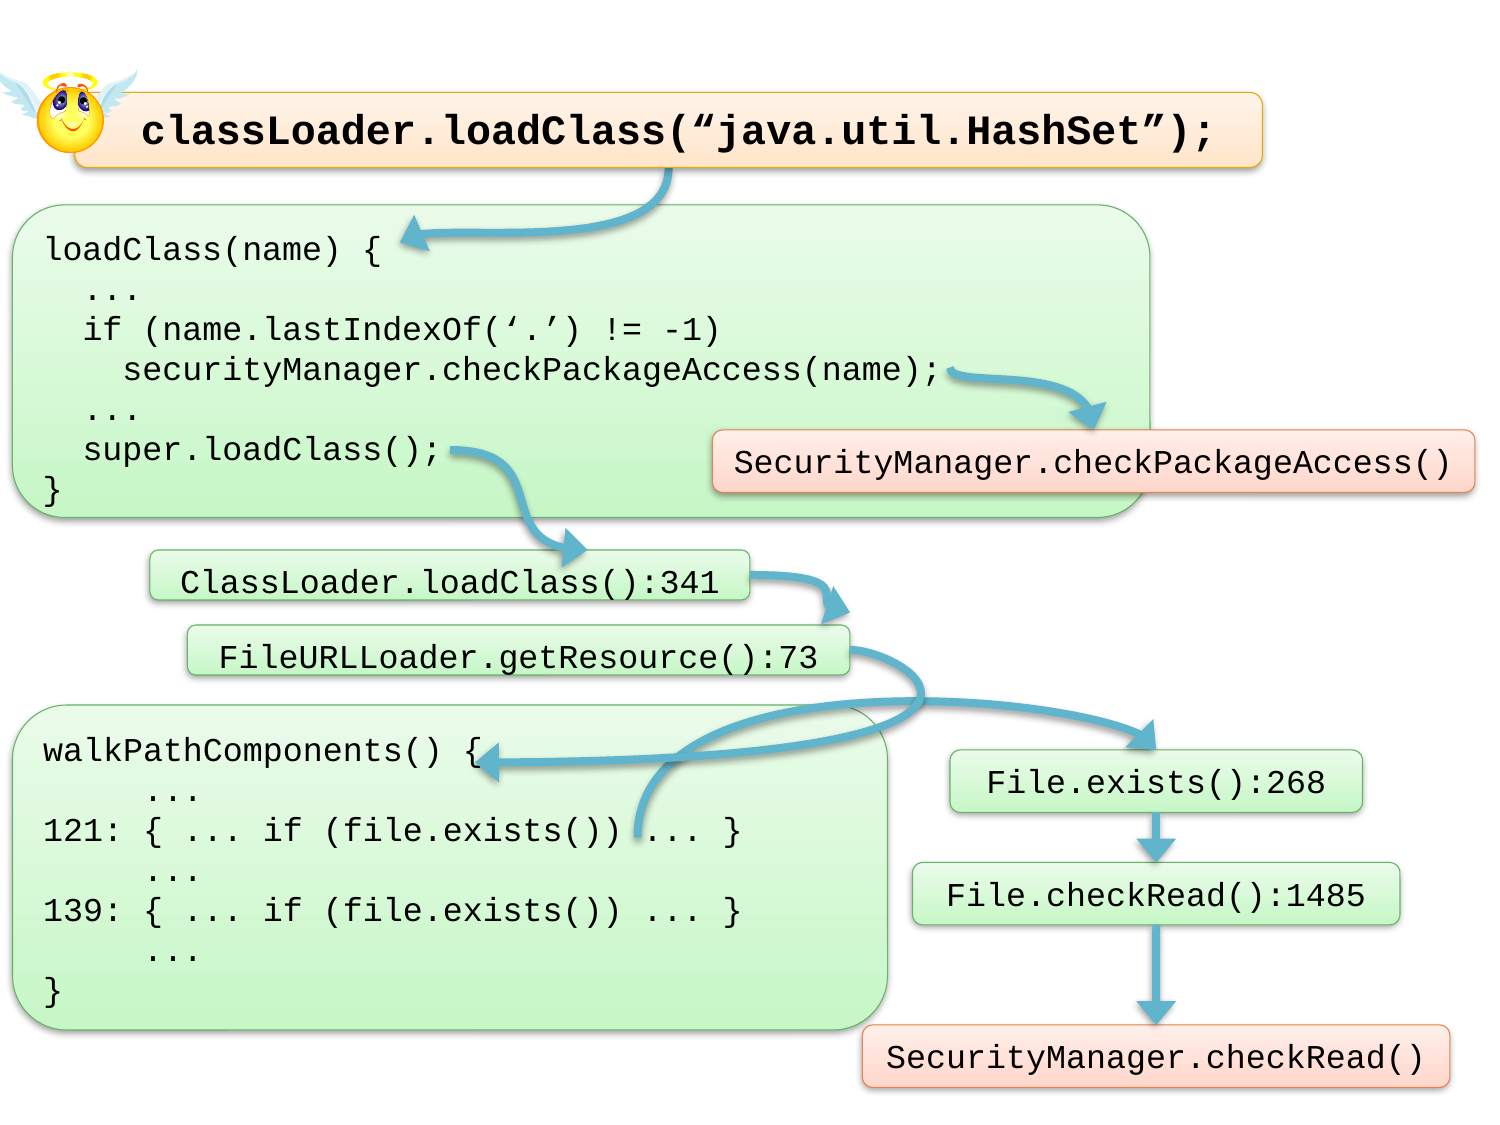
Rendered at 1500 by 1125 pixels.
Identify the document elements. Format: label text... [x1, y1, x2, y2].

text_box classLoader.loadClass(“java.util.HashSet”); [76, 91, 490, 168]
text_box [749, 574, 850, 613]
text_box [949, 367, 1094, 430]
text_box File.checkRead():1485 [911, 861, 1401, 926]
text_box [474, 649, 850, 763]
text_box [496, 70, 572, 340]
text_box FileURLLoader.getResource():73 [186, 624, 851, 676]
text_box SecurityManager.checkPackageAccess() [711, 429, 1476, 493]
text_box ClassLoader.loadClass():341 [149, 549, 751, 601]
text_box loadClass(name) { ... if (name.lastIndexOf(‘.’) != -1) securityManager.checkPackageAccess(name); ... super.loadClass(); } [11, 204, 1151, 518]
text_box File.exists():268 [1160, 749, 1364, 813]
text_box SecurityManager.checkRead() [861, 1024, 1451, 1088]
picture [0, 67, 138, 154]
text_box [637, 749, 1157, 838]
text_box walkPathComponents() { ... 121: { ... if (file.exists()) ... } ... 139: { ... if (file.exists()) ... } ... } [11, 704, 889, 1031]
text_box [449, 449, 588, 550]
text_box classLoader.loadClass(“java.util.HashSet”); [578, 91, 1263, 168]
